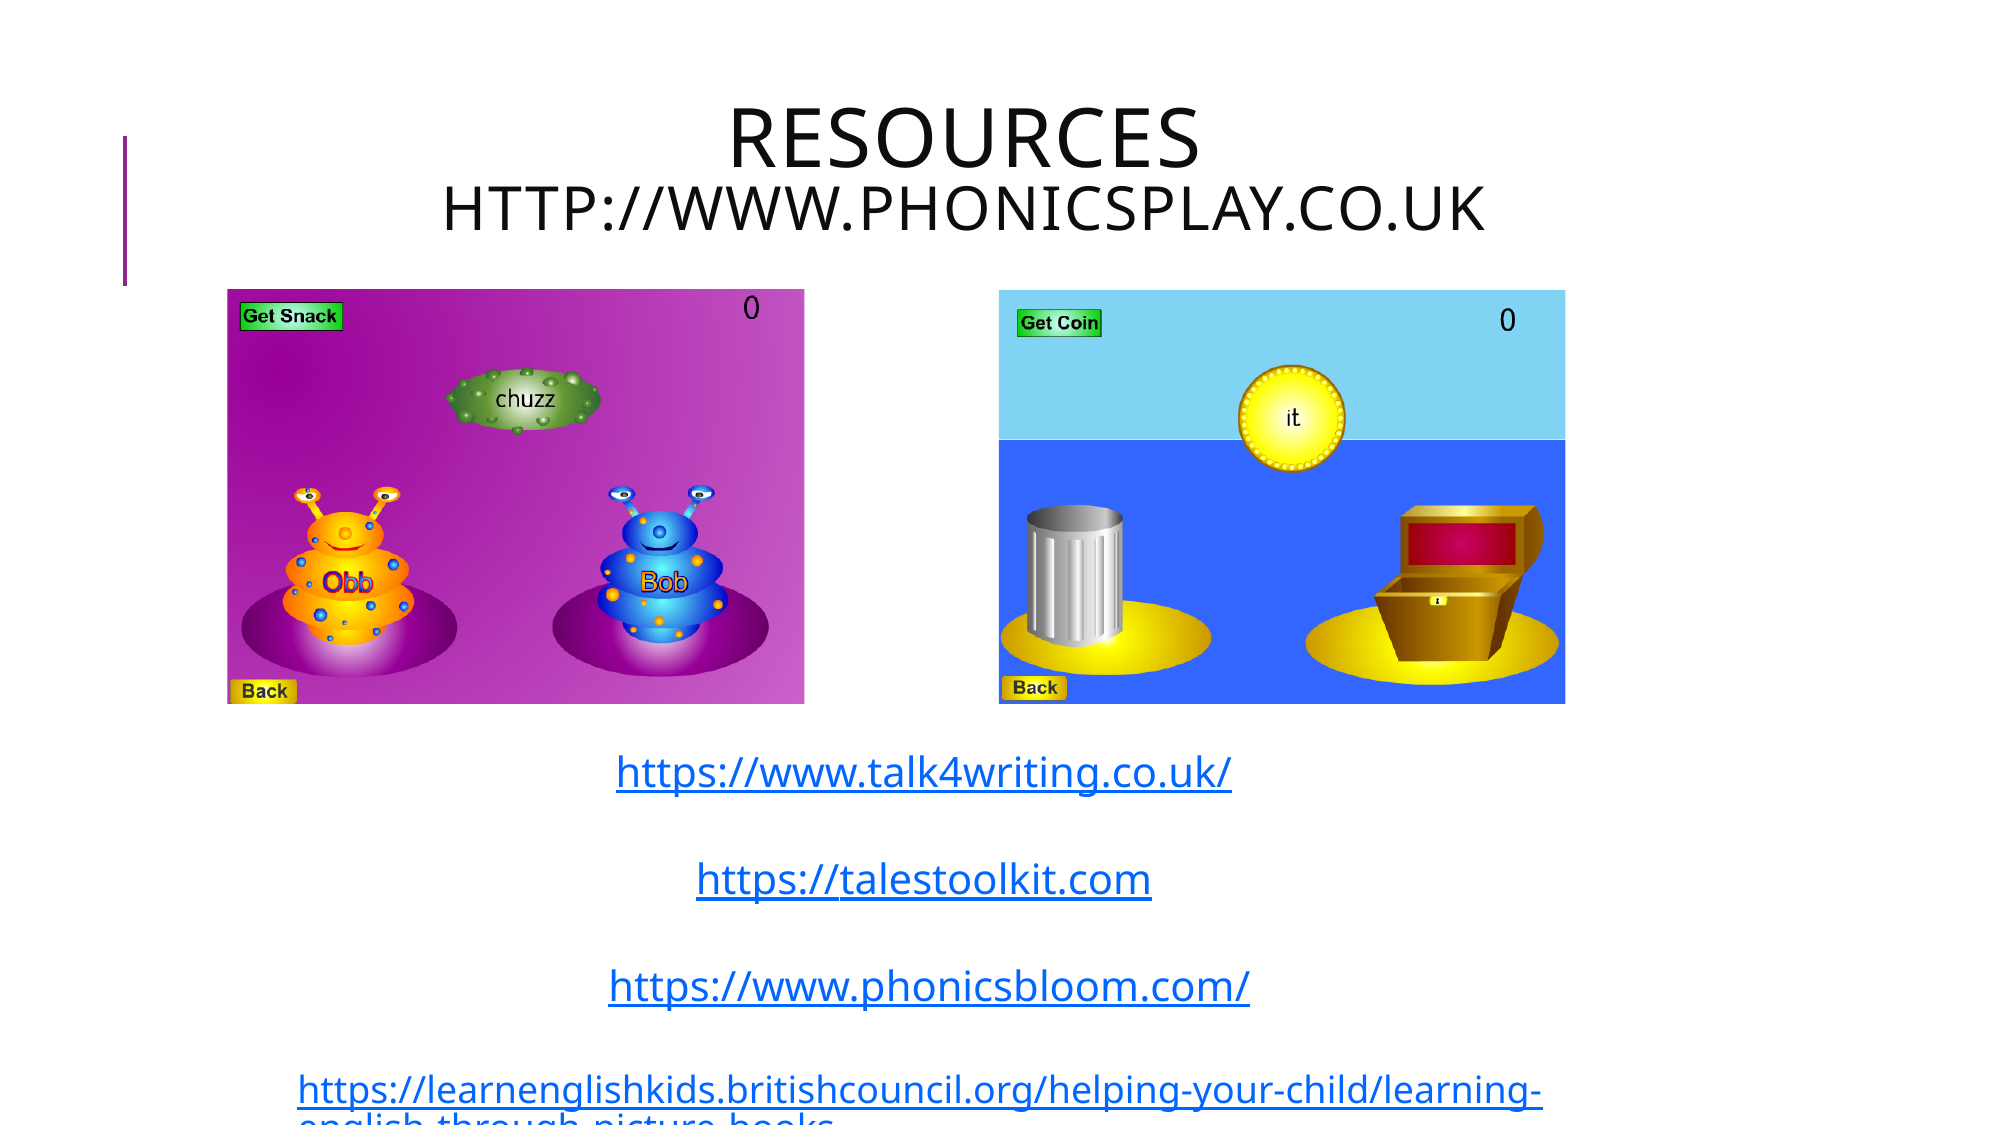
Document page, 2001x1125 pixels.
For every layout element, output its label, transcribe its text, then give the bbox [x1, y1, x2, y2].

picture [227, 288, 805, 705]
title Resources http://www.phonicsplay.co.uk [168, 96, 1763, 342]
text_box https://www.talk4writing.co.uk/ https://talestoolkit.com https://www.phonicsbloom.com/ https://learnenglishkids.britishcouncil.org/helping-your-child/learning-english-through-picture-books [282, 738, 1566, 1125]
picture [998, 288, 1566, 705]
